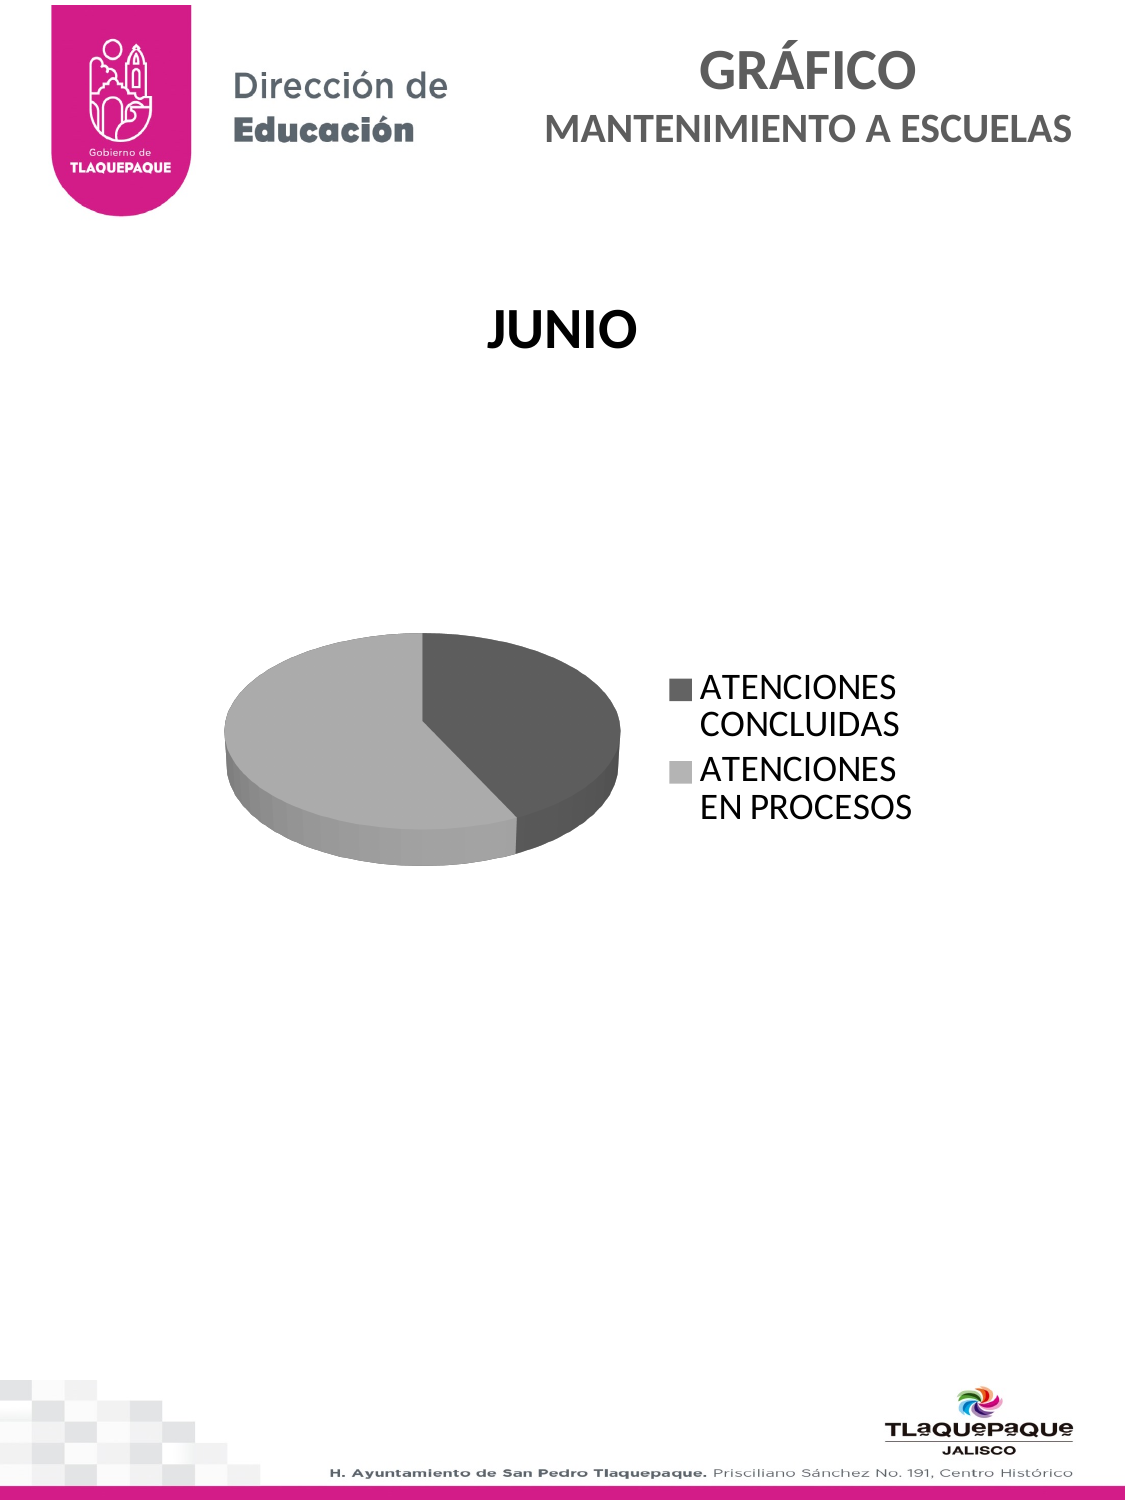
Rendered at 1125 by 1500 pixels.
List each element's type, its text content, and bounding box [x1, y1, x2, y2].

picture [0, 1379, 1125, 1500]
text_box JUNIO [0, 283, 1125, 368]
picture [0, 5, 1125, 224]
chart [187, 499, 938, 1001]
